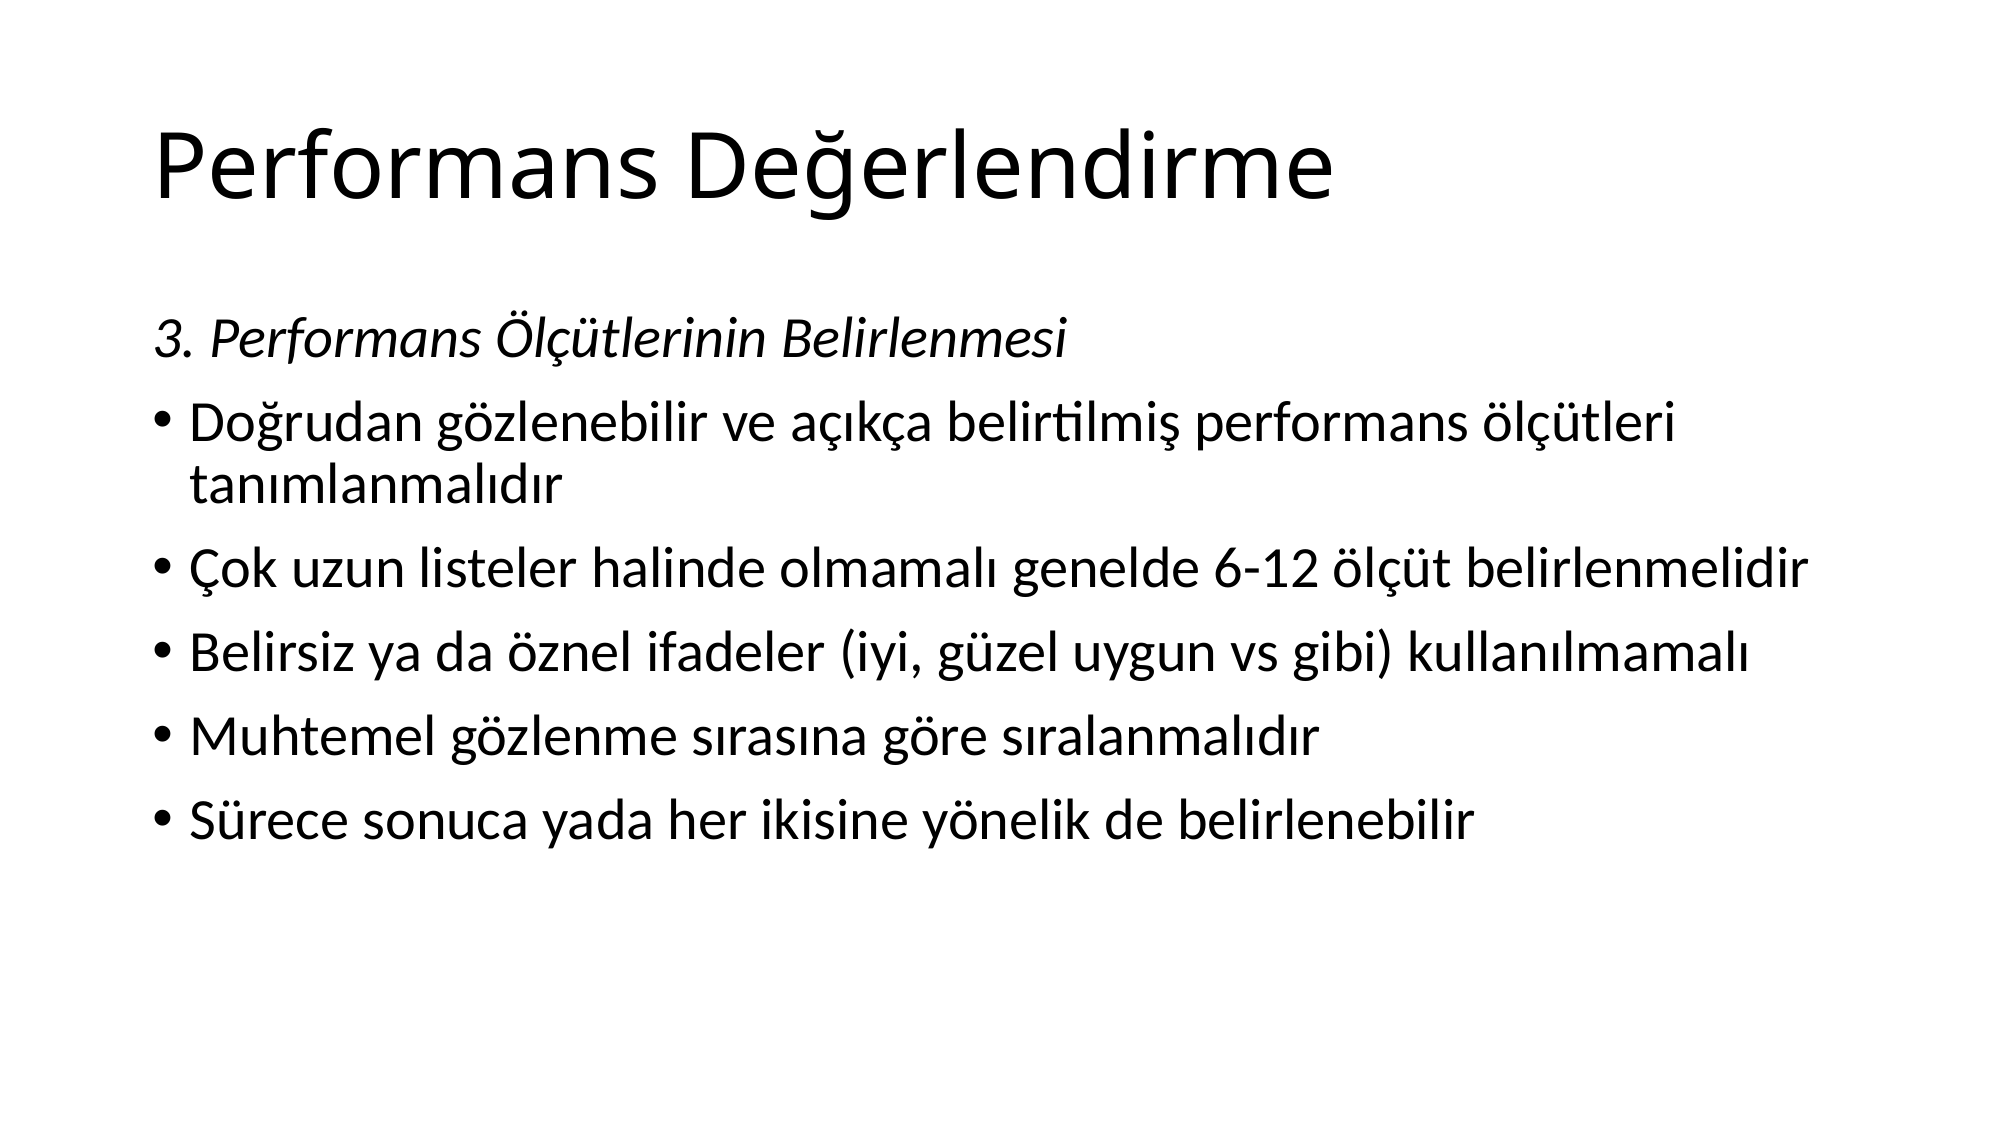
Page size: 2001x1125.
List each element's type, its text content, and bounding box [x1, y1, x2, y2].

title Performans Değerlendirme [137, 59, 1863, 278]
list 3. Performans Ölçütlerinin Belirlenmesi Doğrudan gözlenebilir ve açıkça belirtilmiş performans ölçütleri tanımlanmalıdır Çok uzun listeler halinde olmamalı genelde 6-12 ölçüt belirlenmelidir Belirsiz ya da öznel ifadeler (iyi, güzel uygun vs gibi) kullanılmamalı Muhtemel gözlenme sırasına göre sıralanmalıdır Sürece sonuca yada her ikisine yönelik de belirlenebilir [137, 299, 1863, 1014]
